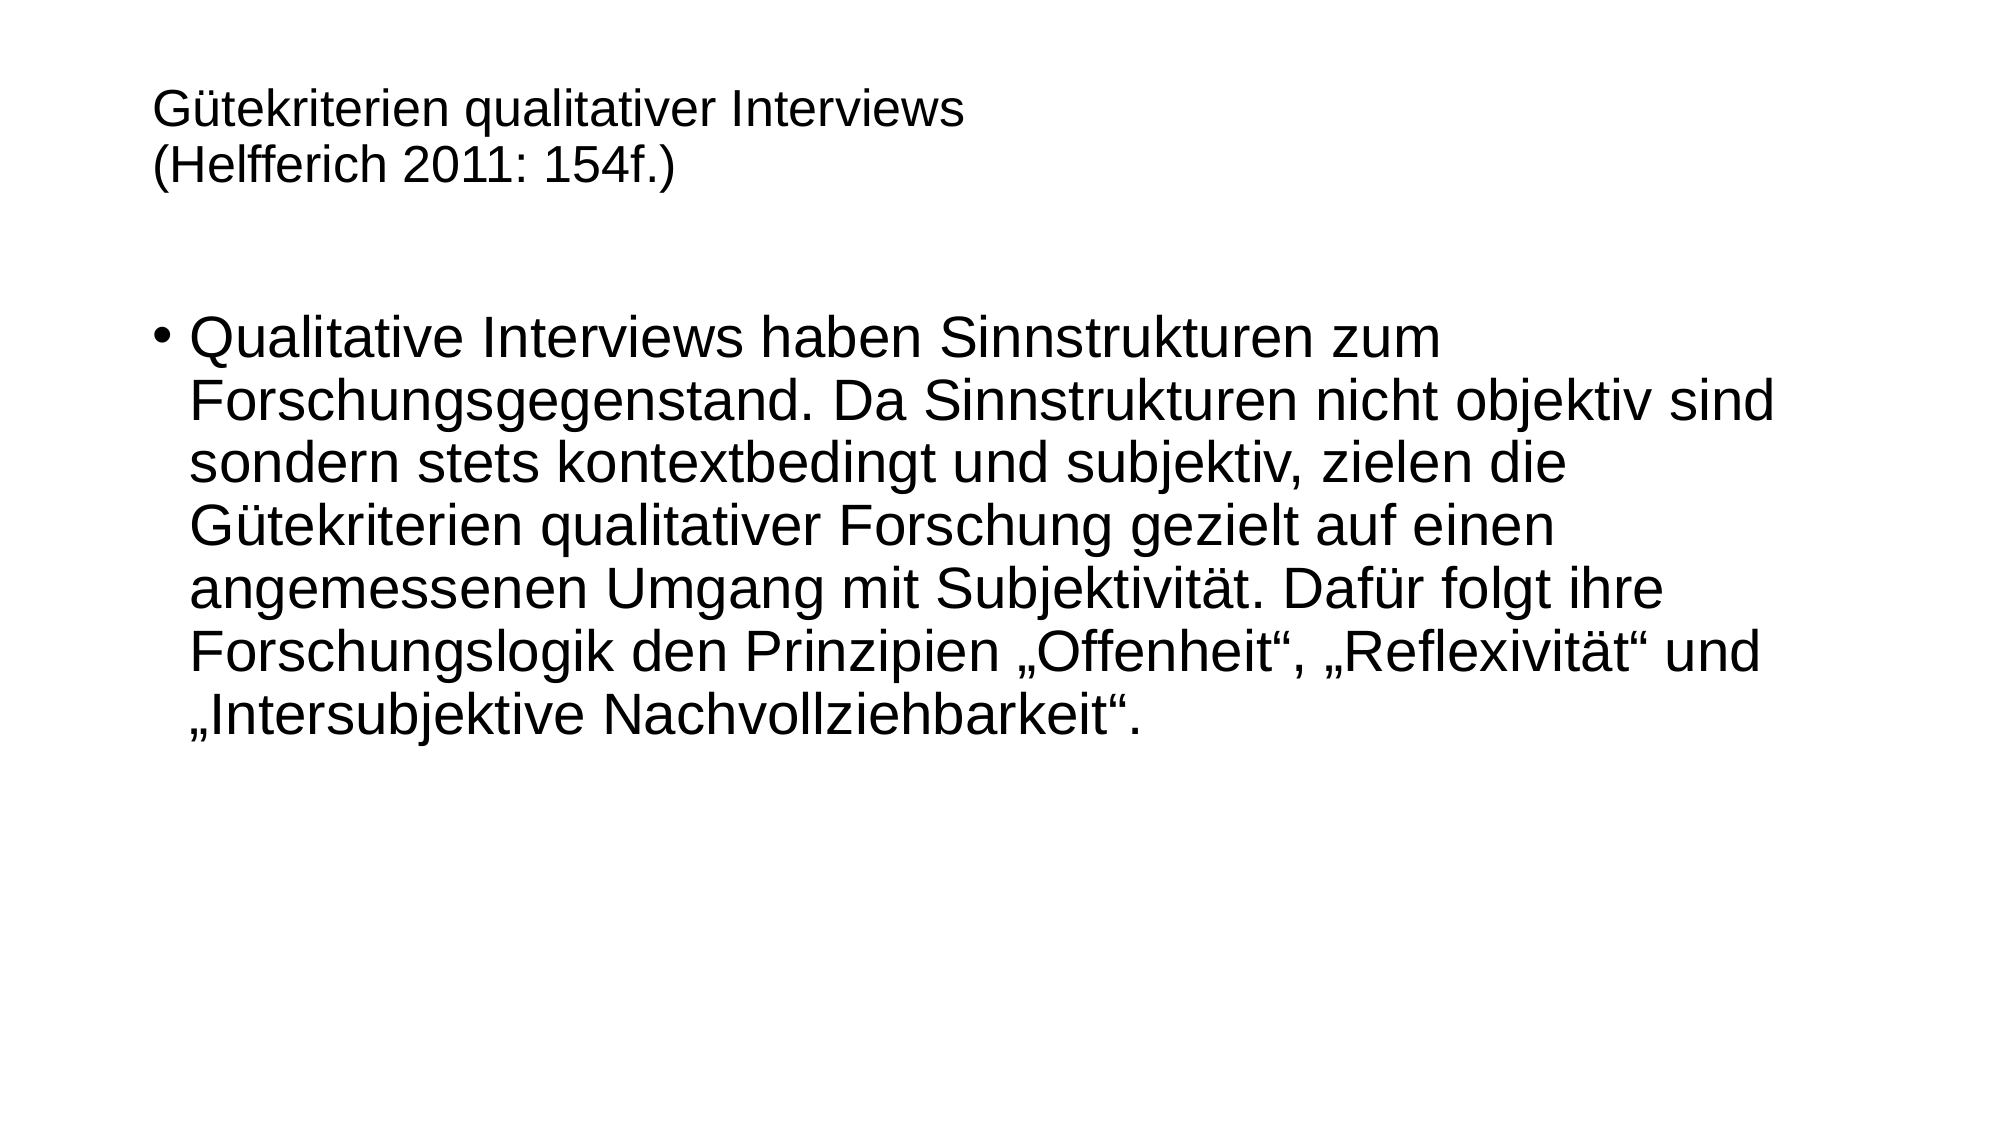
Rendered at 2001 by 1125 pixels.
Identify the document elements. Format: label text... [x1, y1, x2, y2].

title Gütekriterien qualitativer Interviews (Helfferich 2011: 154f.) [137, 59, 1863, 278]
list Qualitative Interviews haben Sinnstrukturen zum Forschungsgegenstand. Da Sinnstrukturen nicht objektiv sind sondern stets kontextbedingt und subjektiv, zielen die Gütekriterien qualitativer Forschung gezielt auf einen angemessenen Umgang mit Subjektivität. Dafür folgt ihre Forschungslogik den Prinzipien „Offenheit“, „Reflexivität“ und „Intersubjektive Nachvollziehbarkeit“. [137, 299, 1863, 1014]
